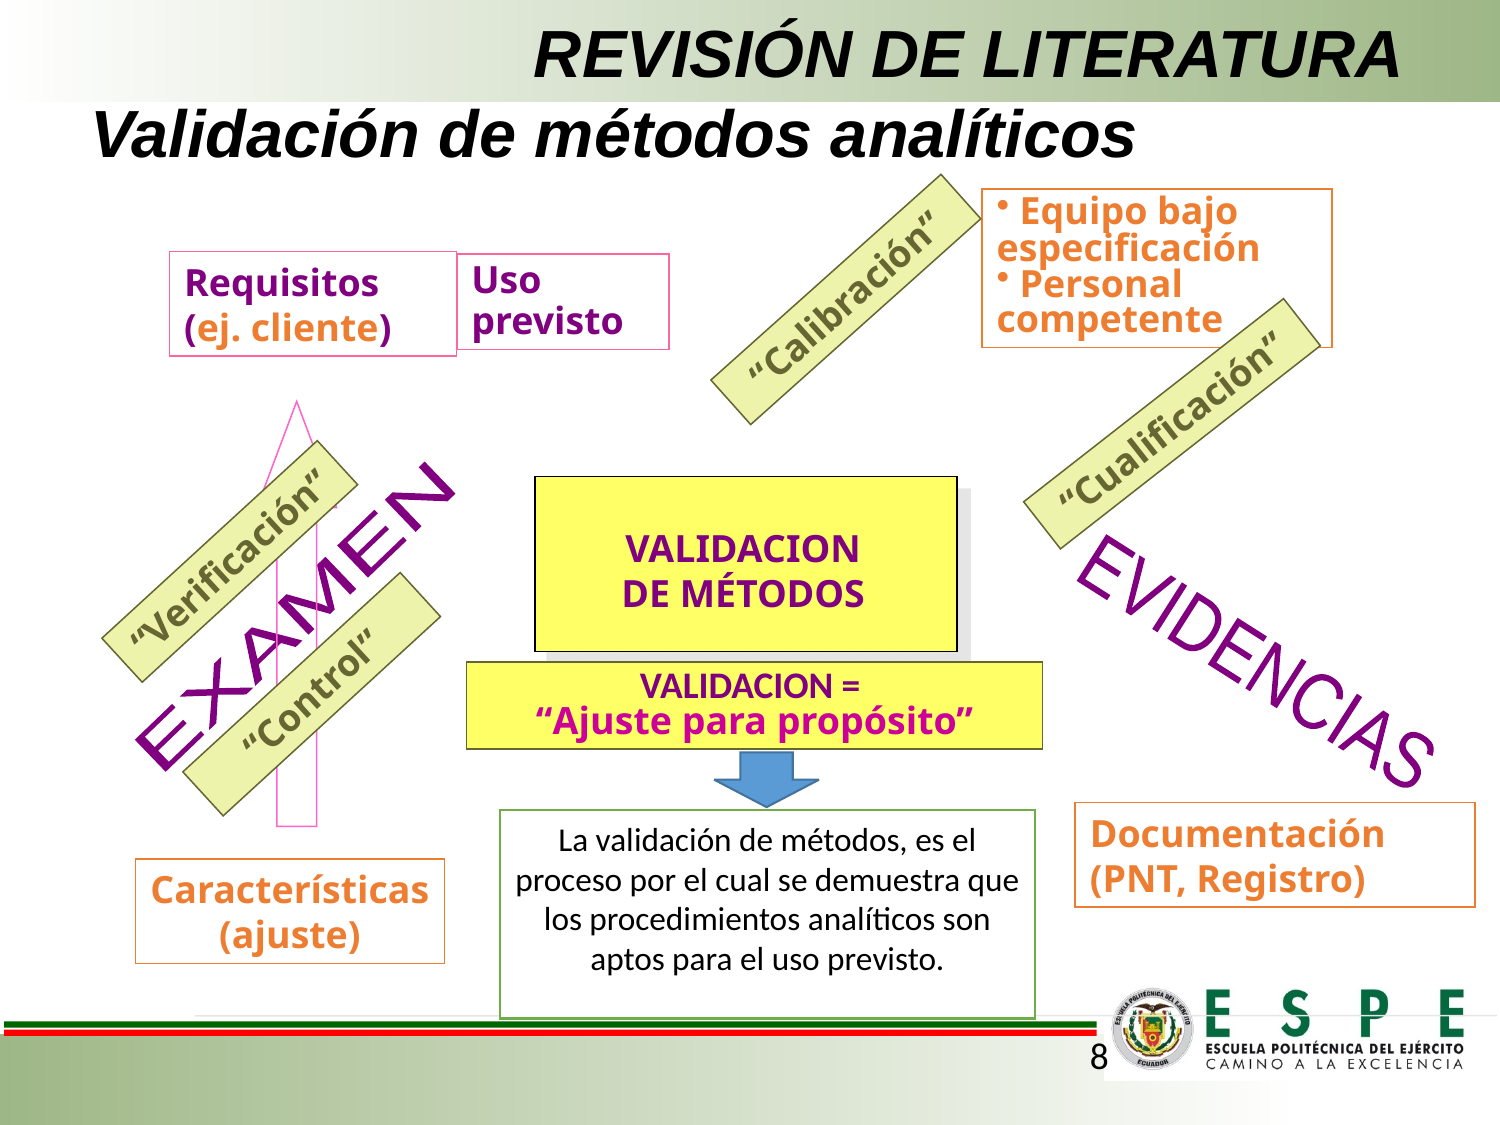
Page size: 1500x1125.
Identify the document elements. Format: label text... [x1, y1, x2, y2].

text_box VALIDACION DE MÉTODOS [531, 518, 955, 662]
text_box “Cualificación” [1023, 298, 1321, 549]
text_box “Calibración” [710, 174, 981, 425]
text_box [276, 731, 317, 827]
text_box [713, 751, 820, 809]
text_box REVISIÓN DE LITERATURA Validación de métodos analíticos [75, 3, 1474, 98]
picture [1104, 1016, 1483, 1081]
text_box “Control” [182, 572, 441, 816]
slide_number 8 [1074, 1024, 1425, 1103]
text_box Documentación (PNT, Registro) [1074, 802, 1475, 908]
text_box [263, 401, 313, 489]
text_box [534, 476, 957, 652]
text_box Requisitos (ej. cliente) [169, 251, 457, 357]
text_box Características (ajuste) [135, 858, 445, 964]
text_box Equipo bajo especificación Personal competente [981, 188, 1332, 348]
text_box [276, 523, 317, 685]
text_box Uso previsto [456, 253, 670, 350]
text_box “Verificación” [101, 440, 358, 683]
picture [1104, 976, 1483, 1015]
text_box La validación de métodos, es el proceso por el cual se demuestra que los procedimientos analíticos son aptos para el uso previsto. [499, 809, 1036, 1020]
text_box VALIDACION = “Ajuste para propósito” [466, 662, 1043, 749]
